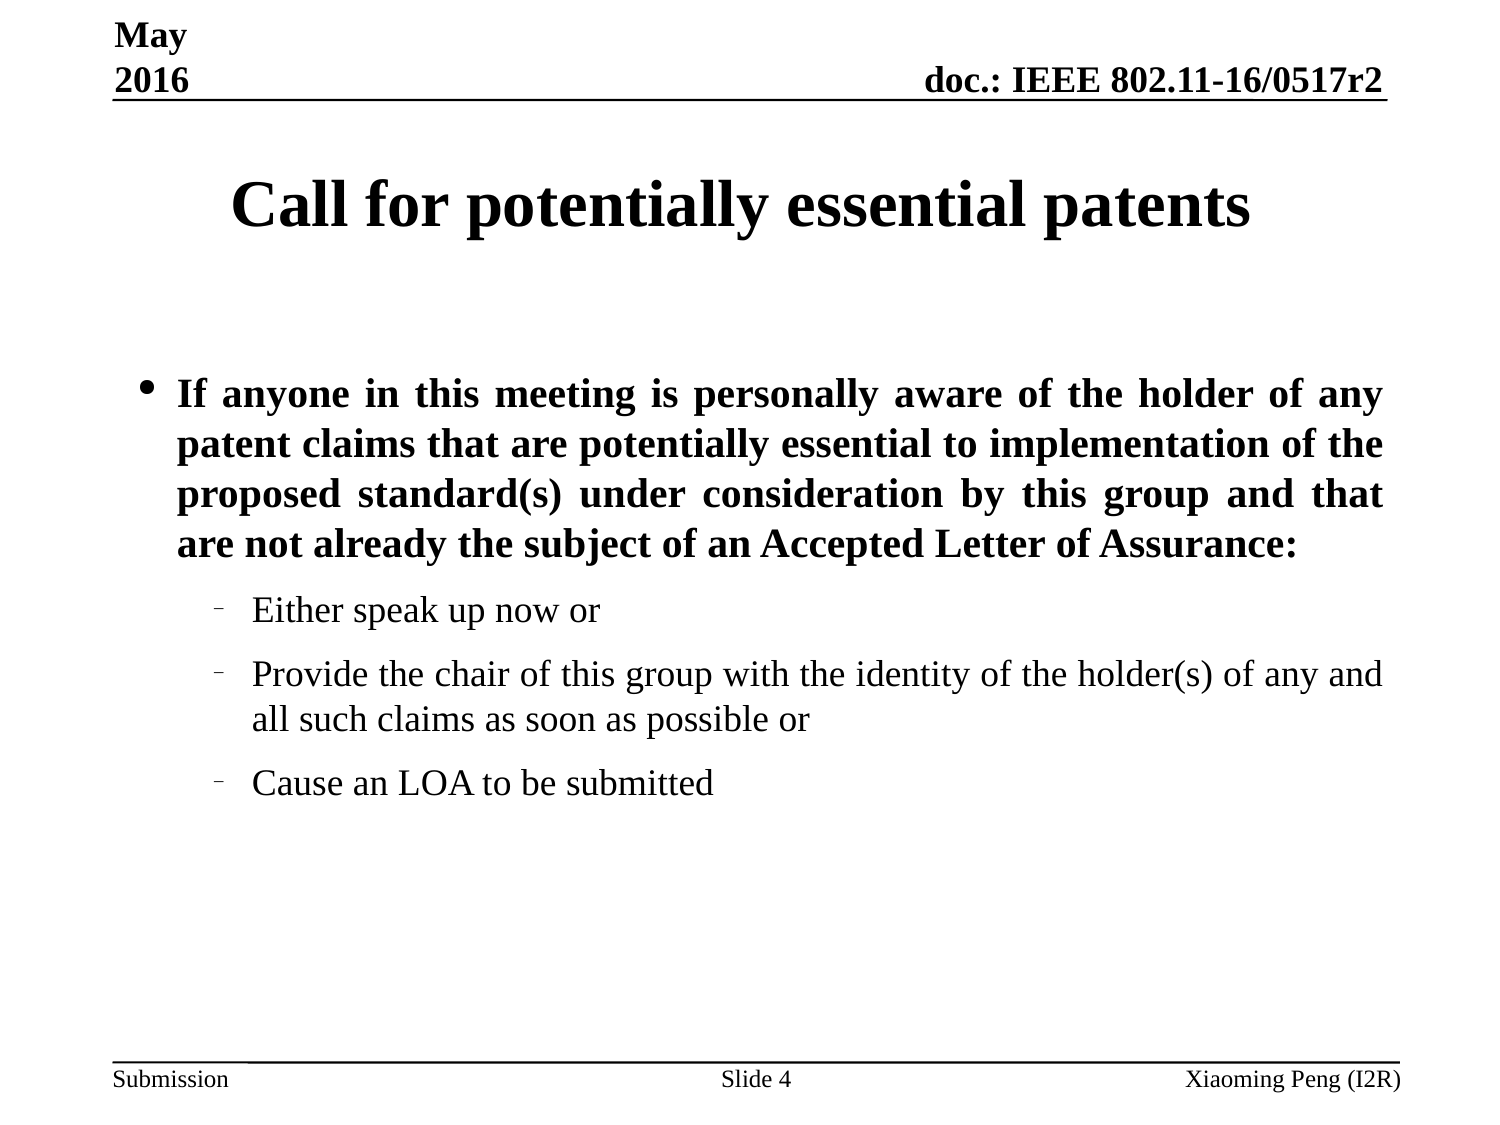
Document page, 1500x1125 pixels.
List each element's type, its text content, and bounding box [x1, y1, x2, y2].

footer Xiaoming Peng (I2R) [773, 1061, 1402, 1124]
title Call for potentially essential patents [112, 112, 1388, 288]
list If anyone in this meeting is personally aware of the holder of any patent claims that are potentially essential to implementation of the proposed standard(s) under consideration by this group and that are not already the subject of an Accepted Letter of Assurance: Either speak up now or Provide the chair of this group with the identity of the holder(s) of any and all such claims as soon as possible or Cause an LOA to be submitted [123, 299, 1400, 1050]
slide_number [114, 54, 270, 101]
slide_number Slide 4 [712, 1061, 773, 1093]
